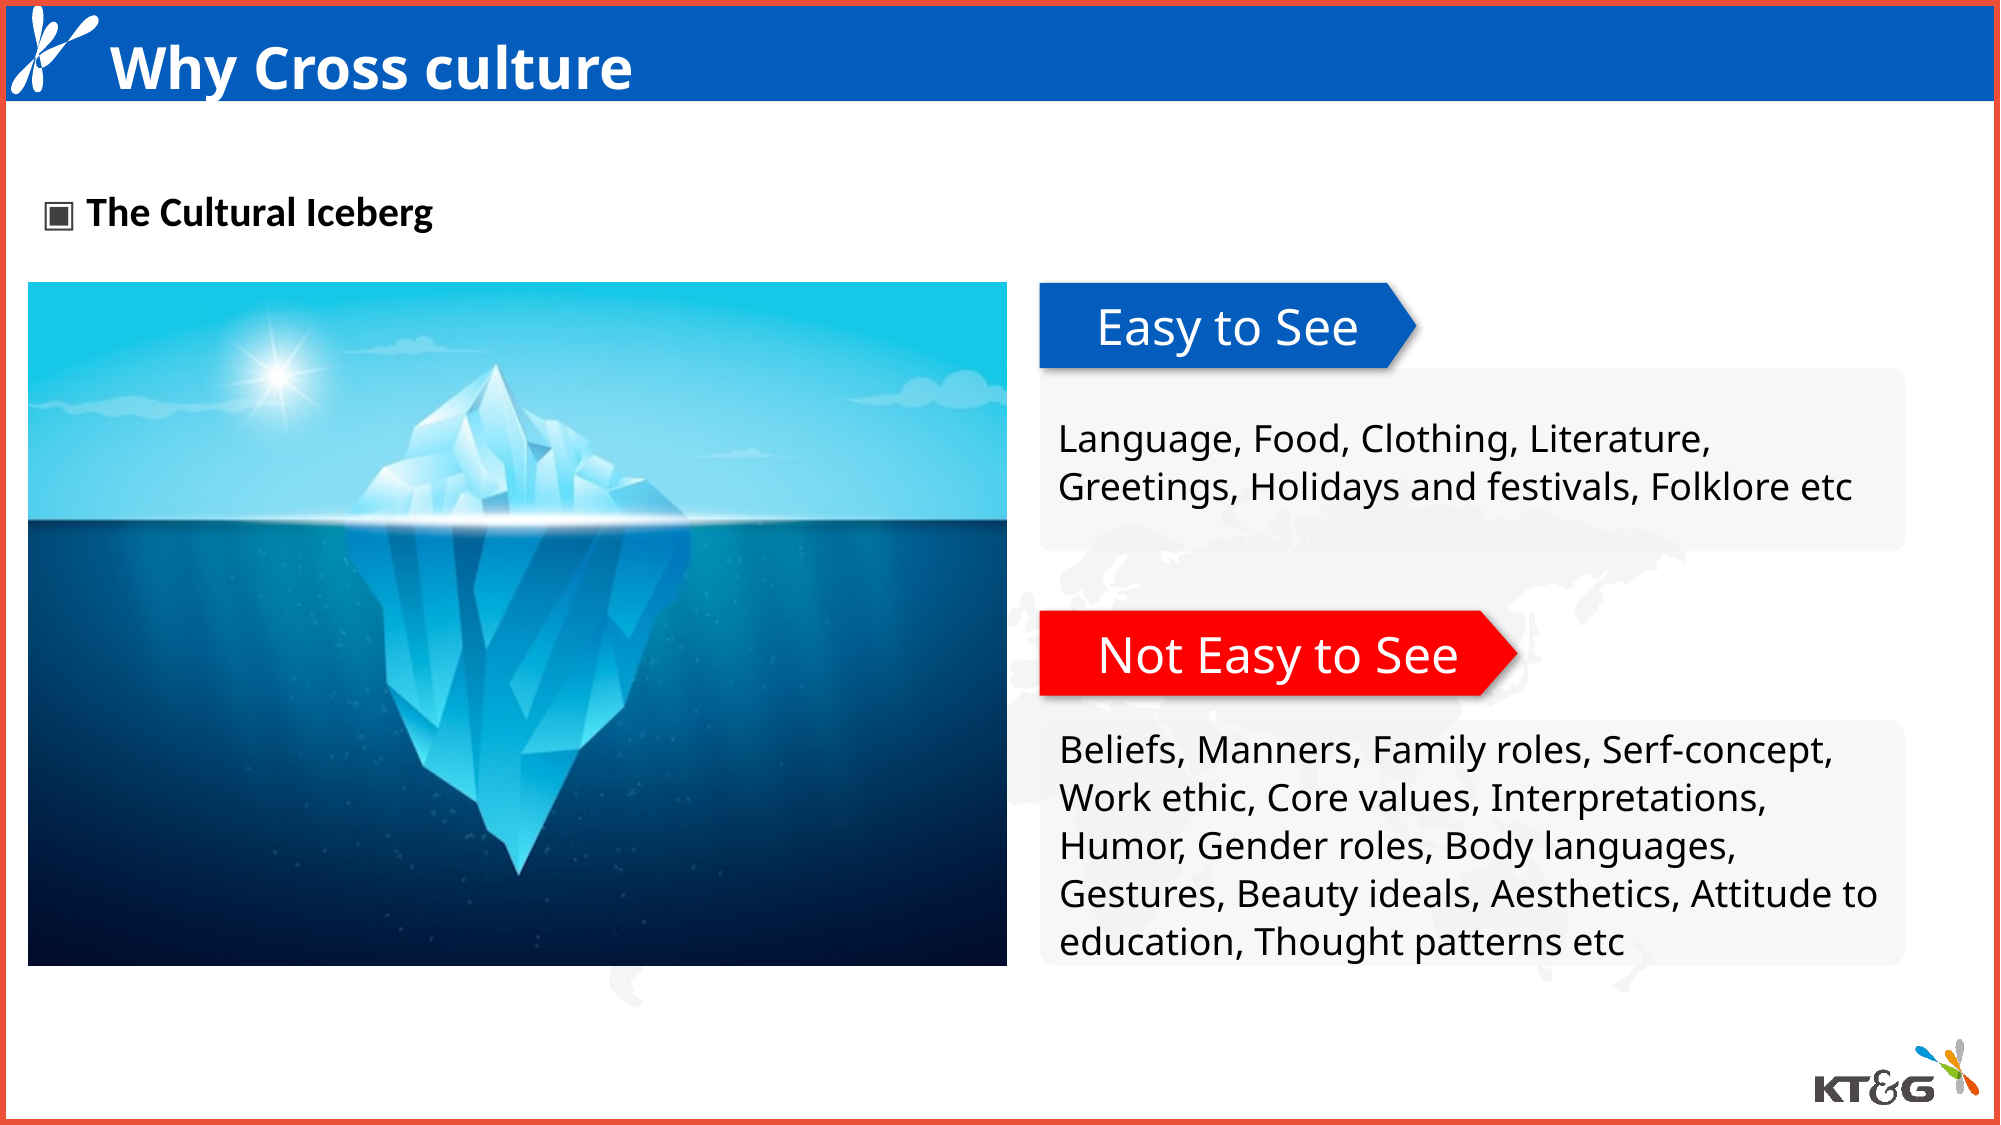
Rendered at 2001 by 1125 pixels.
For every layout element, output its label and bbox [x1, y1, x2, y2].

text_box [0, 0, 2000, 1125]
